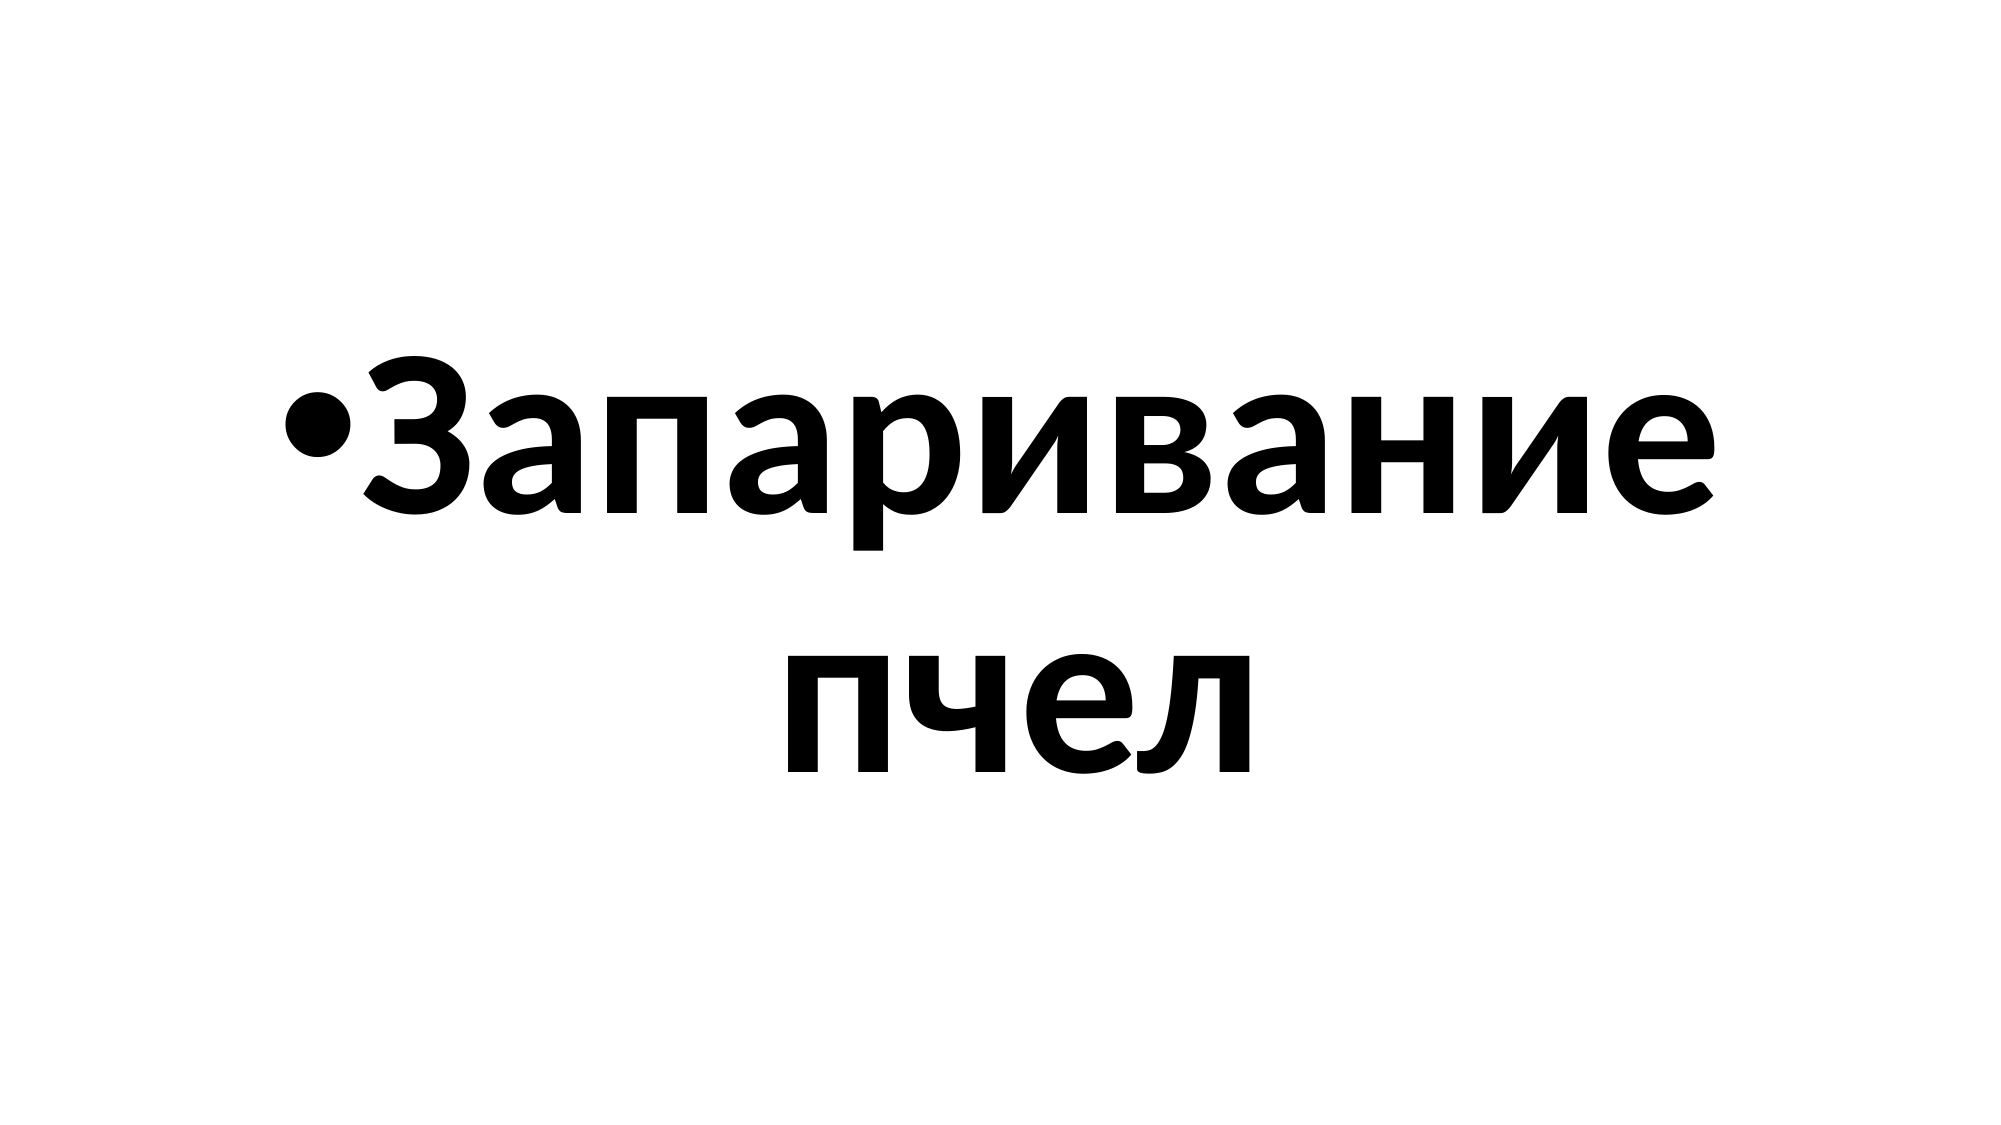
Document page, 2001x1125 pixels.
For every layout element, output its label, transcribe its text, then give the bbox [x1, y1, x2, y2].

list Запаривание пчел [137, 299, 1863, 1014]
